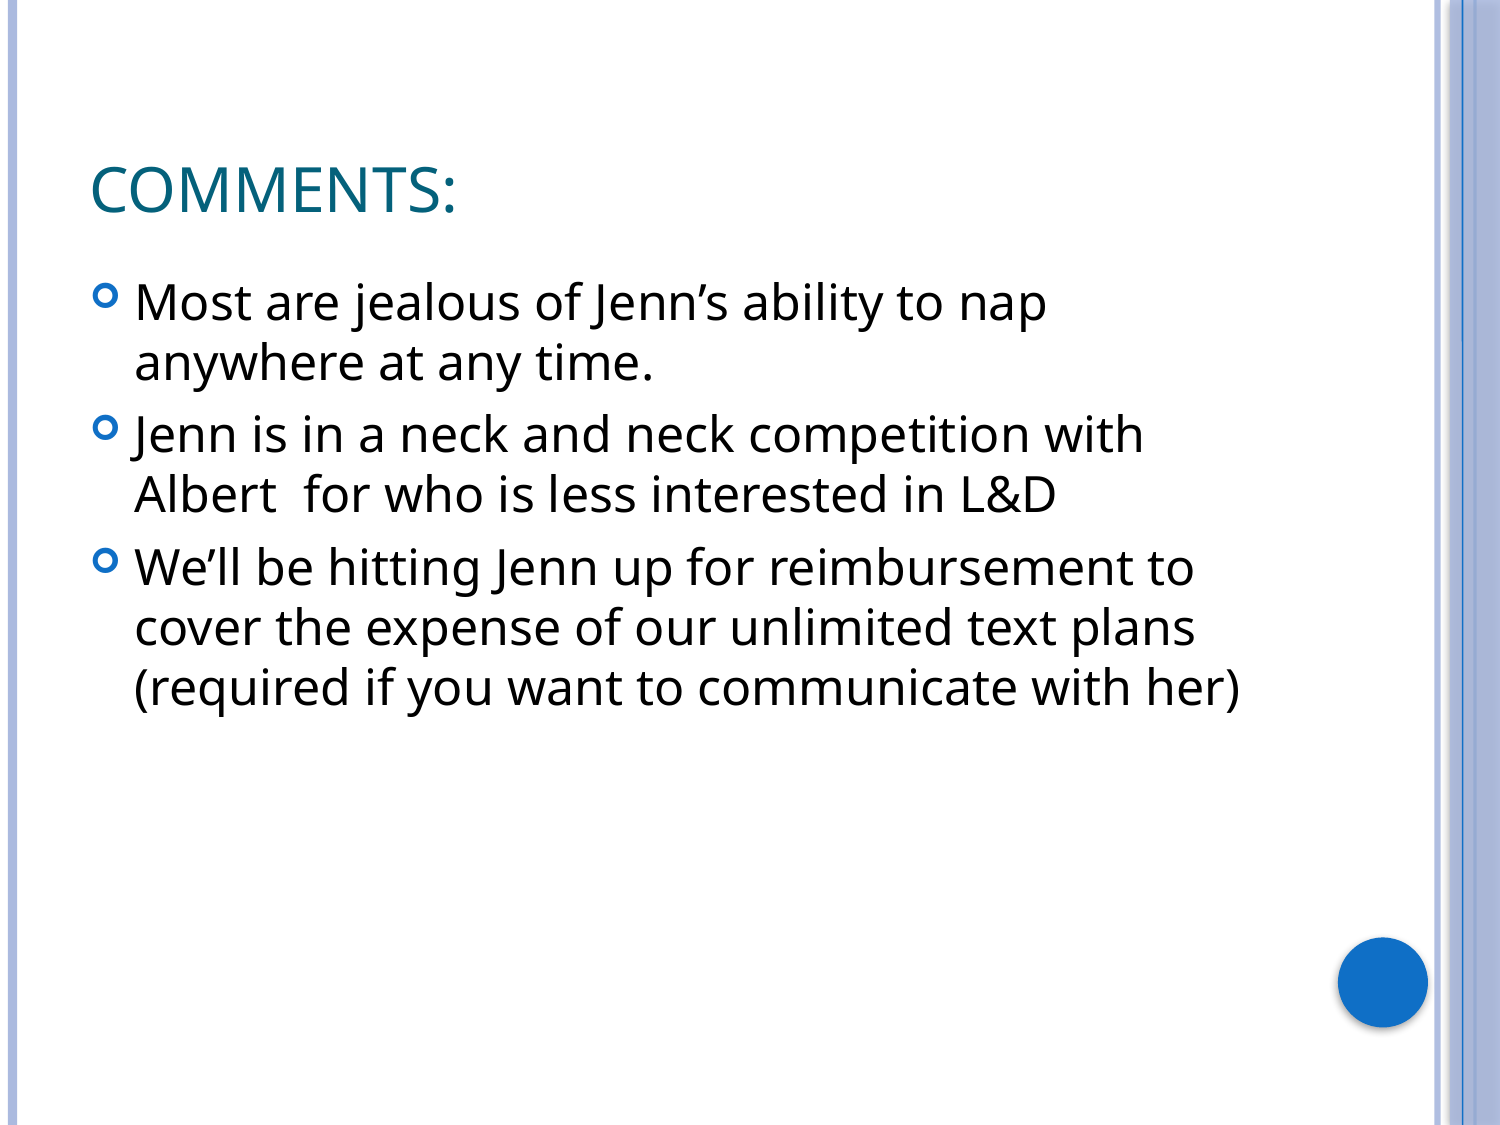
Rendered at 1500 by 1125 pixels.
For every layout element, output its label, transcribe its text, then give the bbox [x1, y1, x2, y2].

list Most are jealous of Jenn’s ability to nap anywhere at any time. Jenn is in a neck and neck competition with Albert for who is less interested in L&D We’ll be hitting Jenn up for reimbursement to cover the expense of our unlimited text plans (required if you want to communicate with her) [75, 262, 1300, 1062]
title Comments: [75, 45, 1300, 233]
